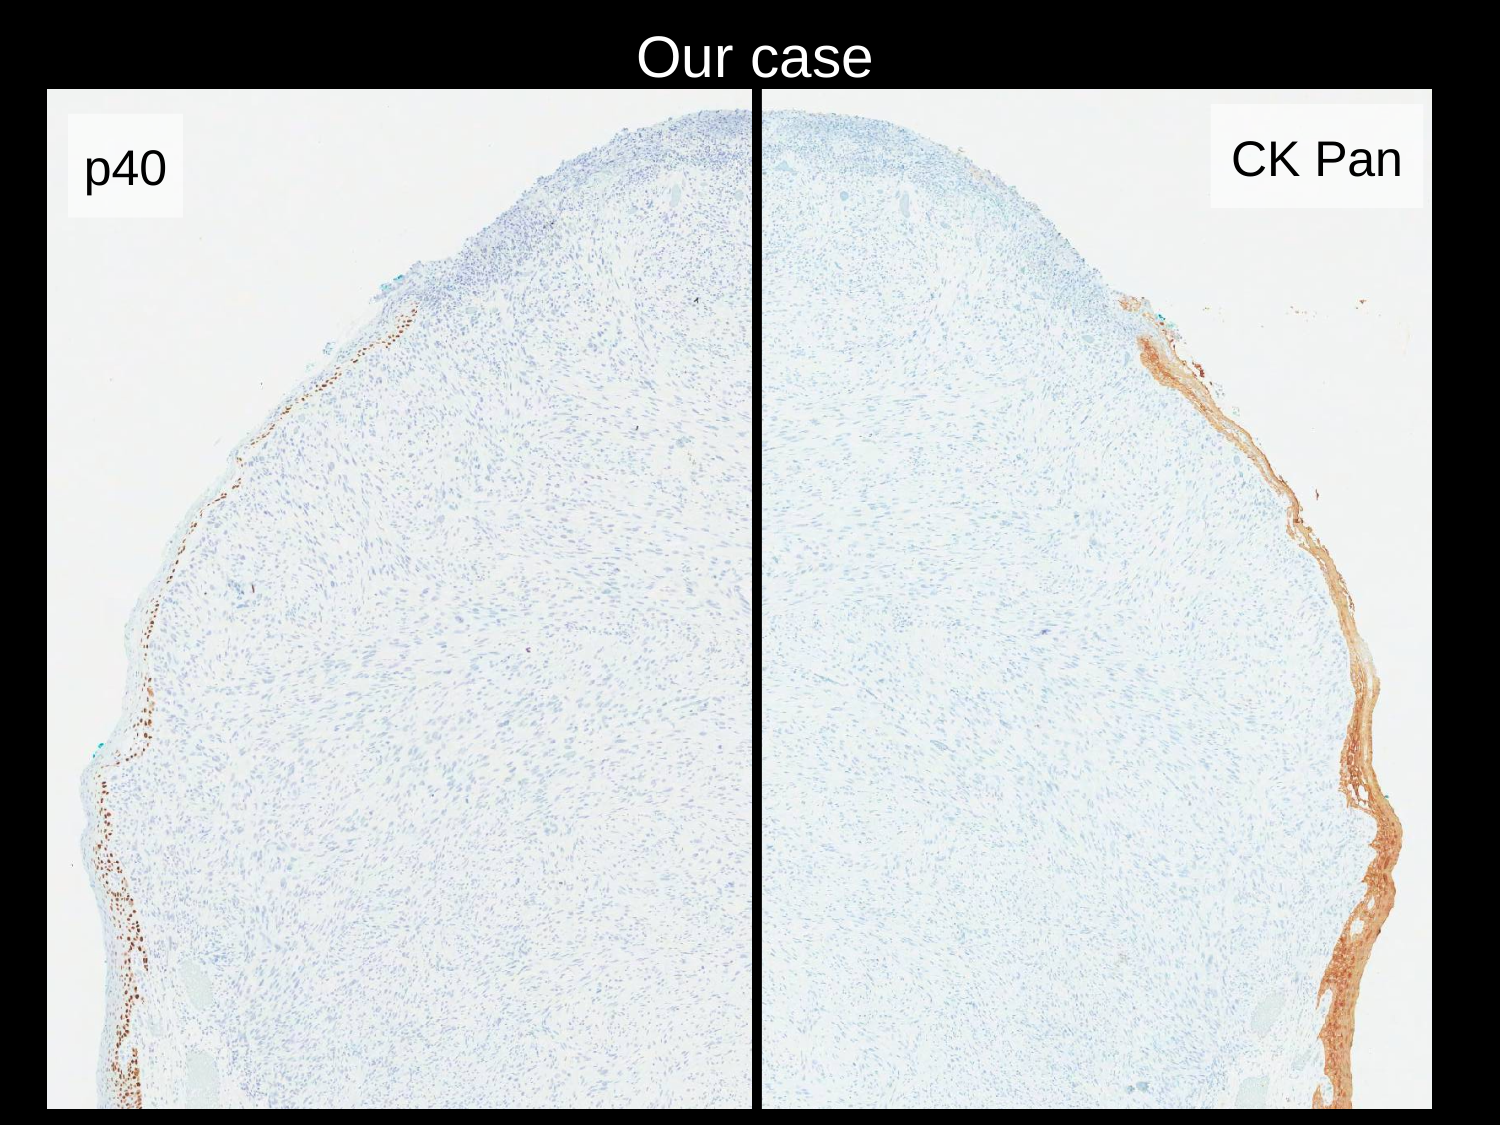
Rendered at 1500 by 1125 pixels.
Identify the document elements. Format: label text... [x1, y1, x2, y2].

text_box Our case [619, 2, 892, 107]
text_box p40 [68, 113, 183, 218]
picture [0, 89, 1500, 1109]
text_box CK Pan [1210, 103, 1424, 208]
